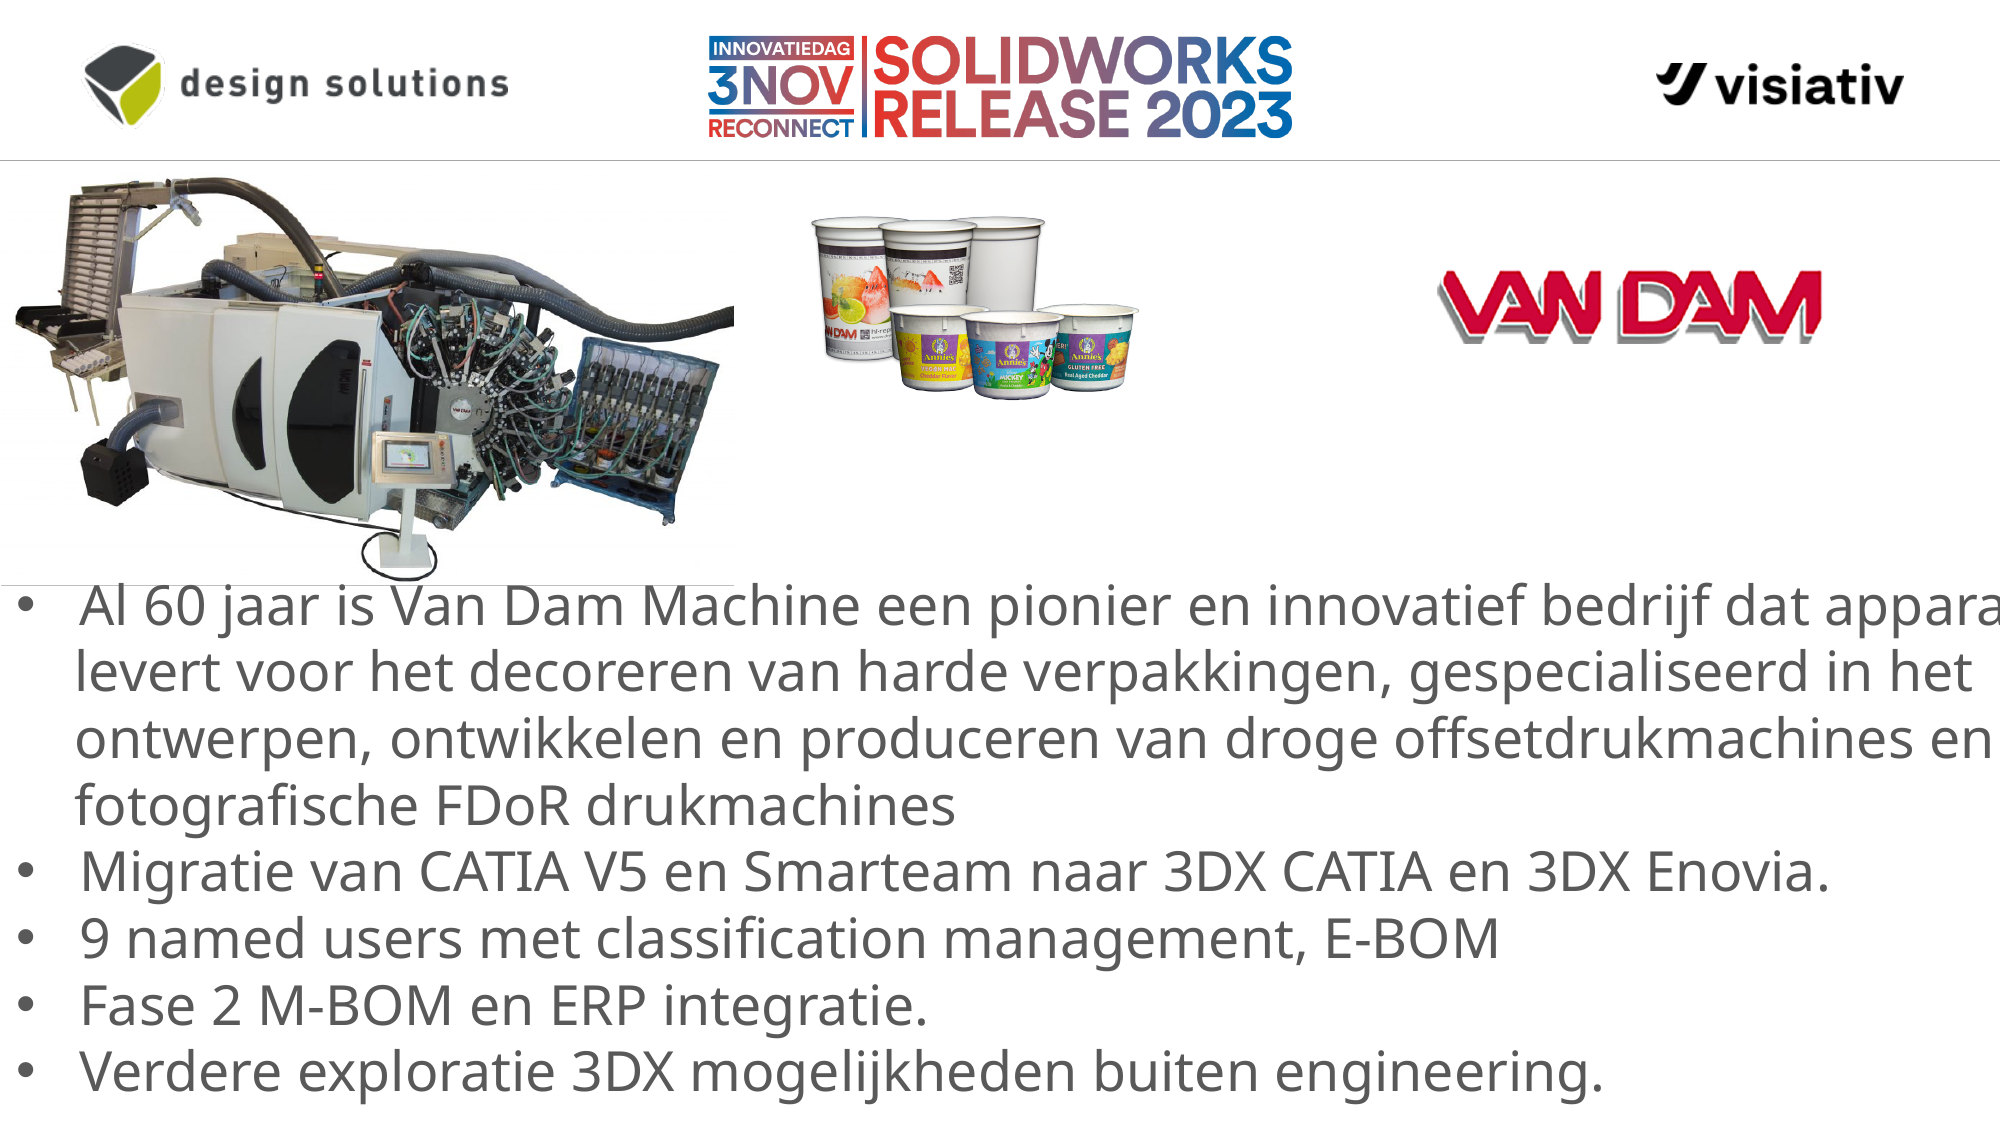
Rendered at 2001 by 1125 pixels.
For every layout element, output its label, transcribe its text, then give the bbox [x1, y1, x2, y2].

picture [1437, 268, 1824, 344]
picture [1656, 63, 1904, 107]
text_box Al 60 jaar is Van Dam Machine een pionier en innovatief bedrijf dat apparatuur levert voor het decoreren van harde verpakkingen, gespecialiseerd in het ontwerpen, ontwikkelen en produceren van droge offsetdrukmachines en fotografische FDoR drukmachines Migratie van CATIA V5 en Smarteam naar 3DX CATIA en 3DX Enovia. 9 named users met classification management, E-BOM Fase 2 M-BOM en ERP integratie. Verdere exploratie 3DX mogelijkheden buiten engineering. [1, 562, 2000, 1125]
picture [809, 215, 1140, 402]
picture [0, 160, 734, 586]
picture [80, 42, 508, 131]
picture [707, 28, 1292, 146]
